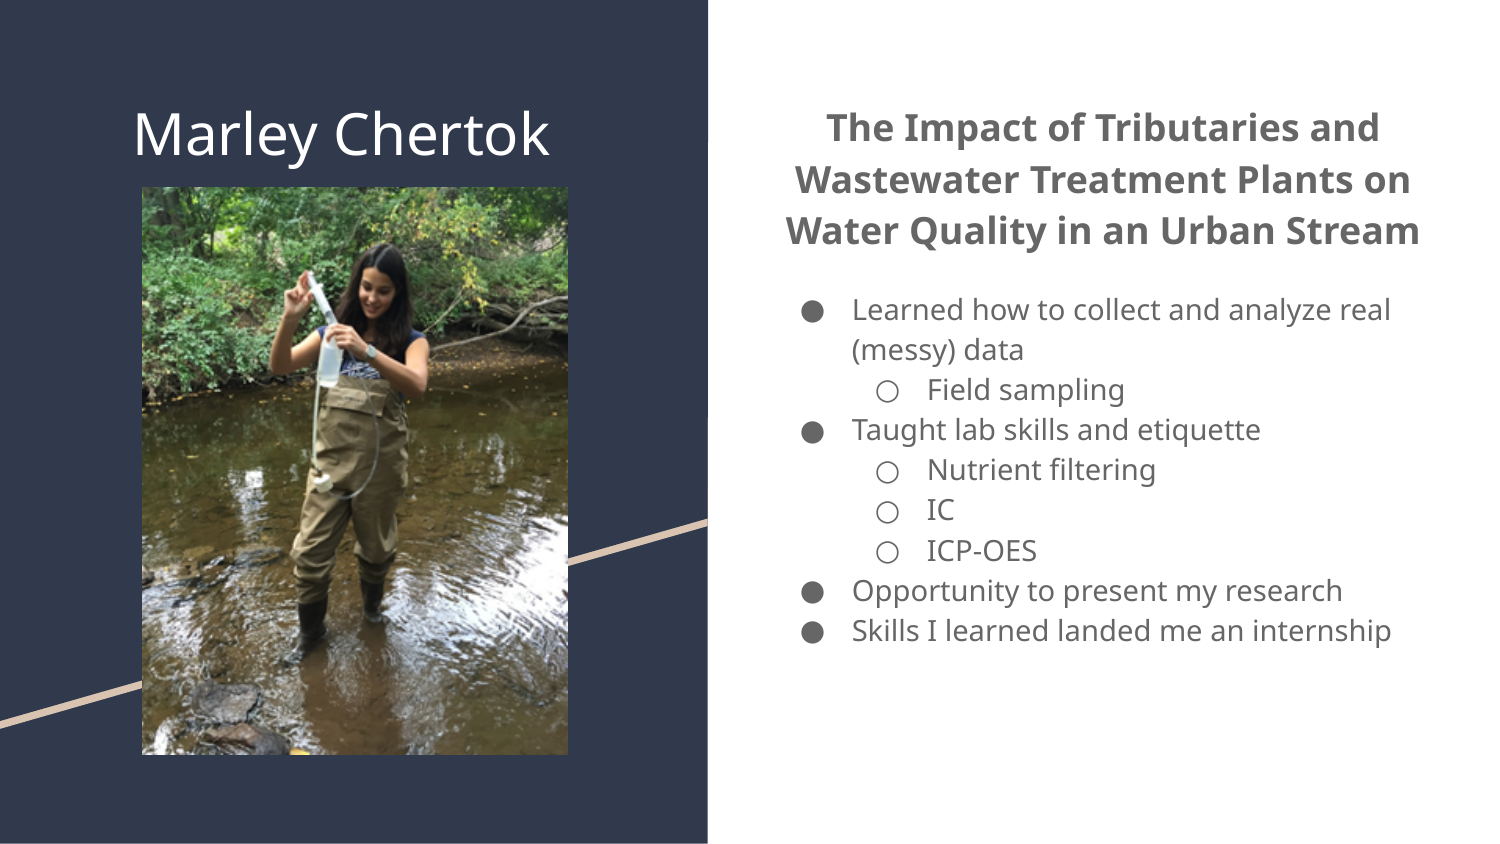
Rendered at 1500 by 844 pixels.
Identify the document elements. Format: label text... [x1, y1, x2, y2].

title Marley Chertok [117, 82, 593, 229]
list The Impact of Tributaries and Wastewater Treatment Plants on Water Quality in an Urban Stream Learned how to collect and analyze real (messy) data Field sampling Taught lab skills and etiquette Nutrient filtering IC ICP-OES Opportunity to present my research Skills I learned landed me an internship [761, 82, 1446, 755]
picture [142, 186, 568, 755]
